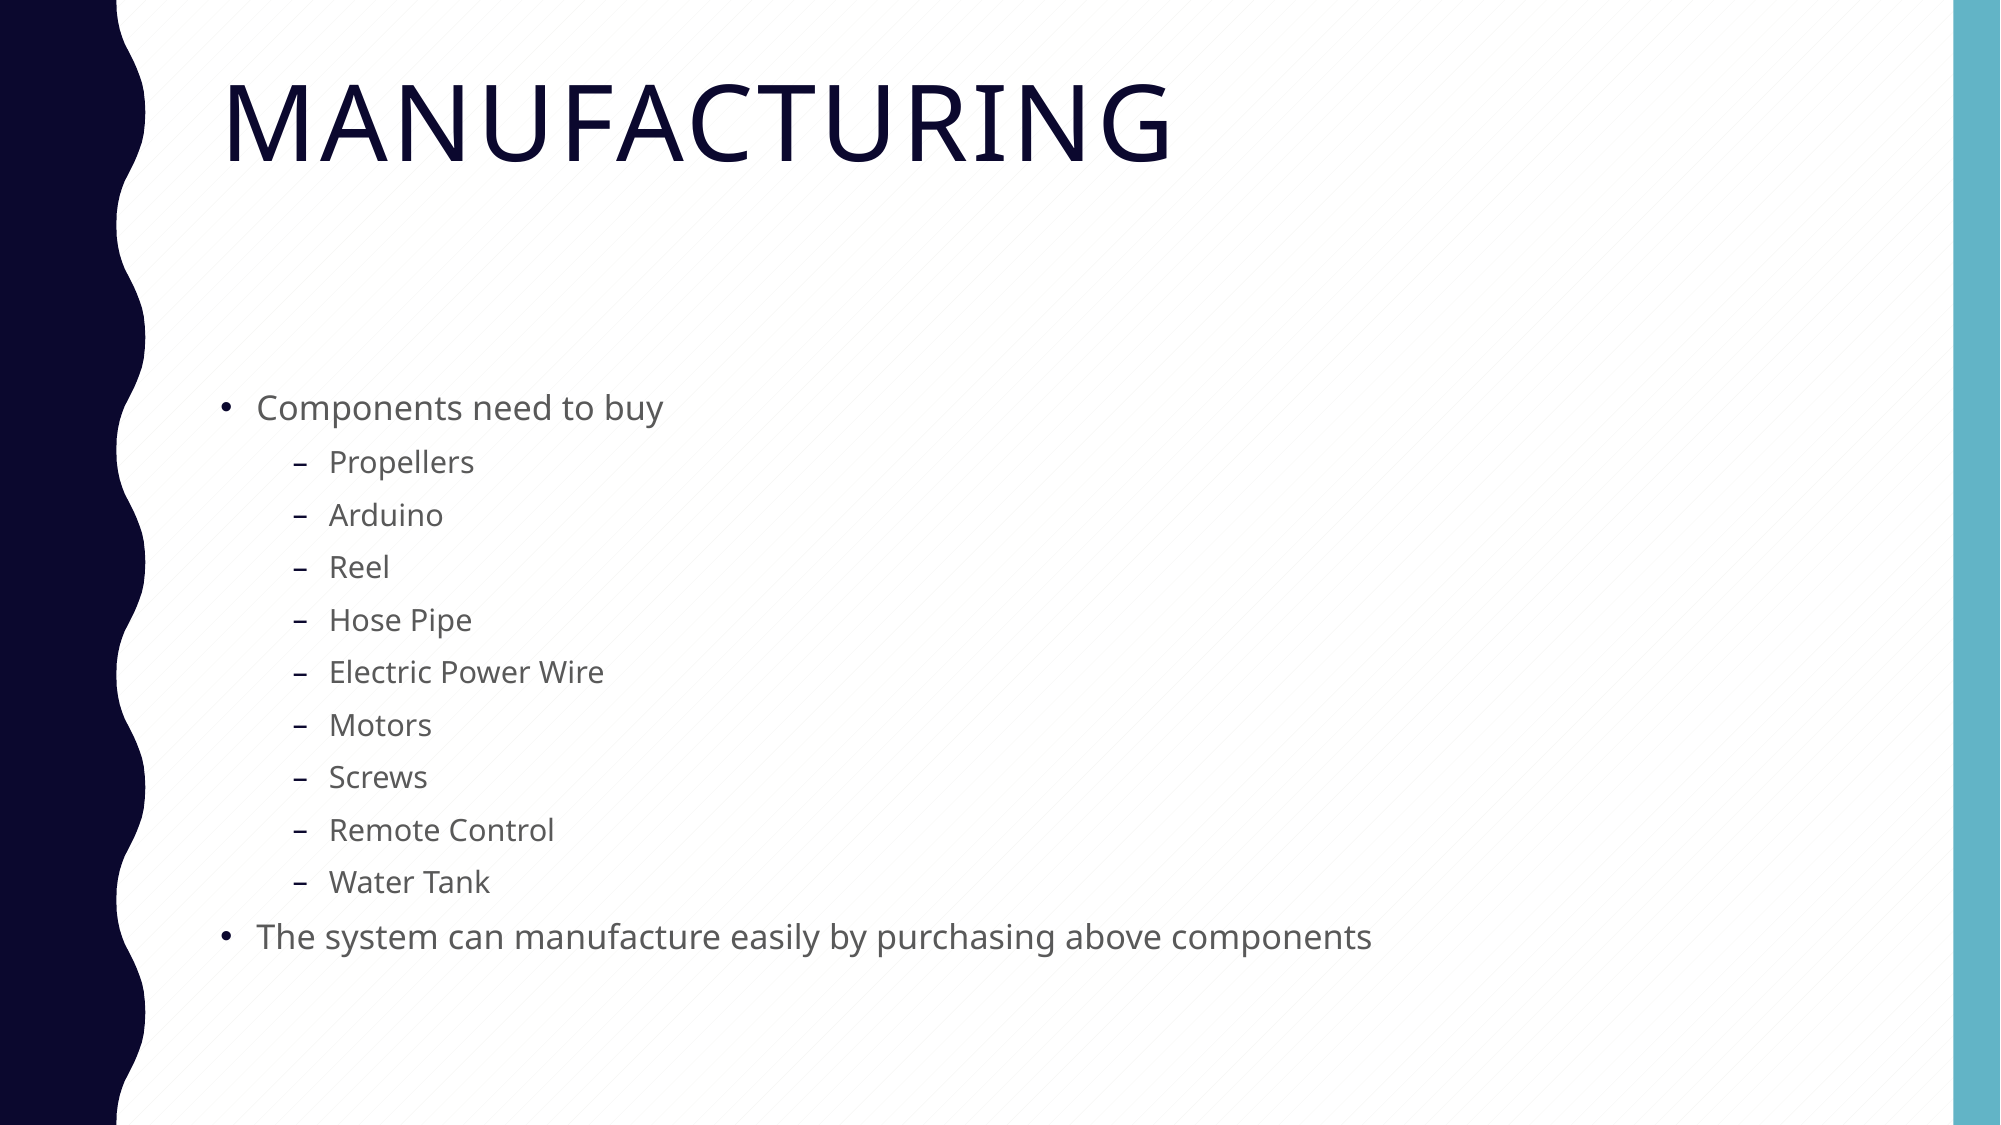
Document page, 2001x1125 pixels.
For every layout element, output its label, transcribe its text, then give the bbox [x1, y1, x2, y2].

title Manufacturing [205, 62, 1875, 308]
list Components need to buy Propellers Arduino Reel Hose Pipe Electric Power Wire Motors Screws Remote Control Water Tank The system can manufacture easily by purchasing above components [205, 375, 1875, 965]
